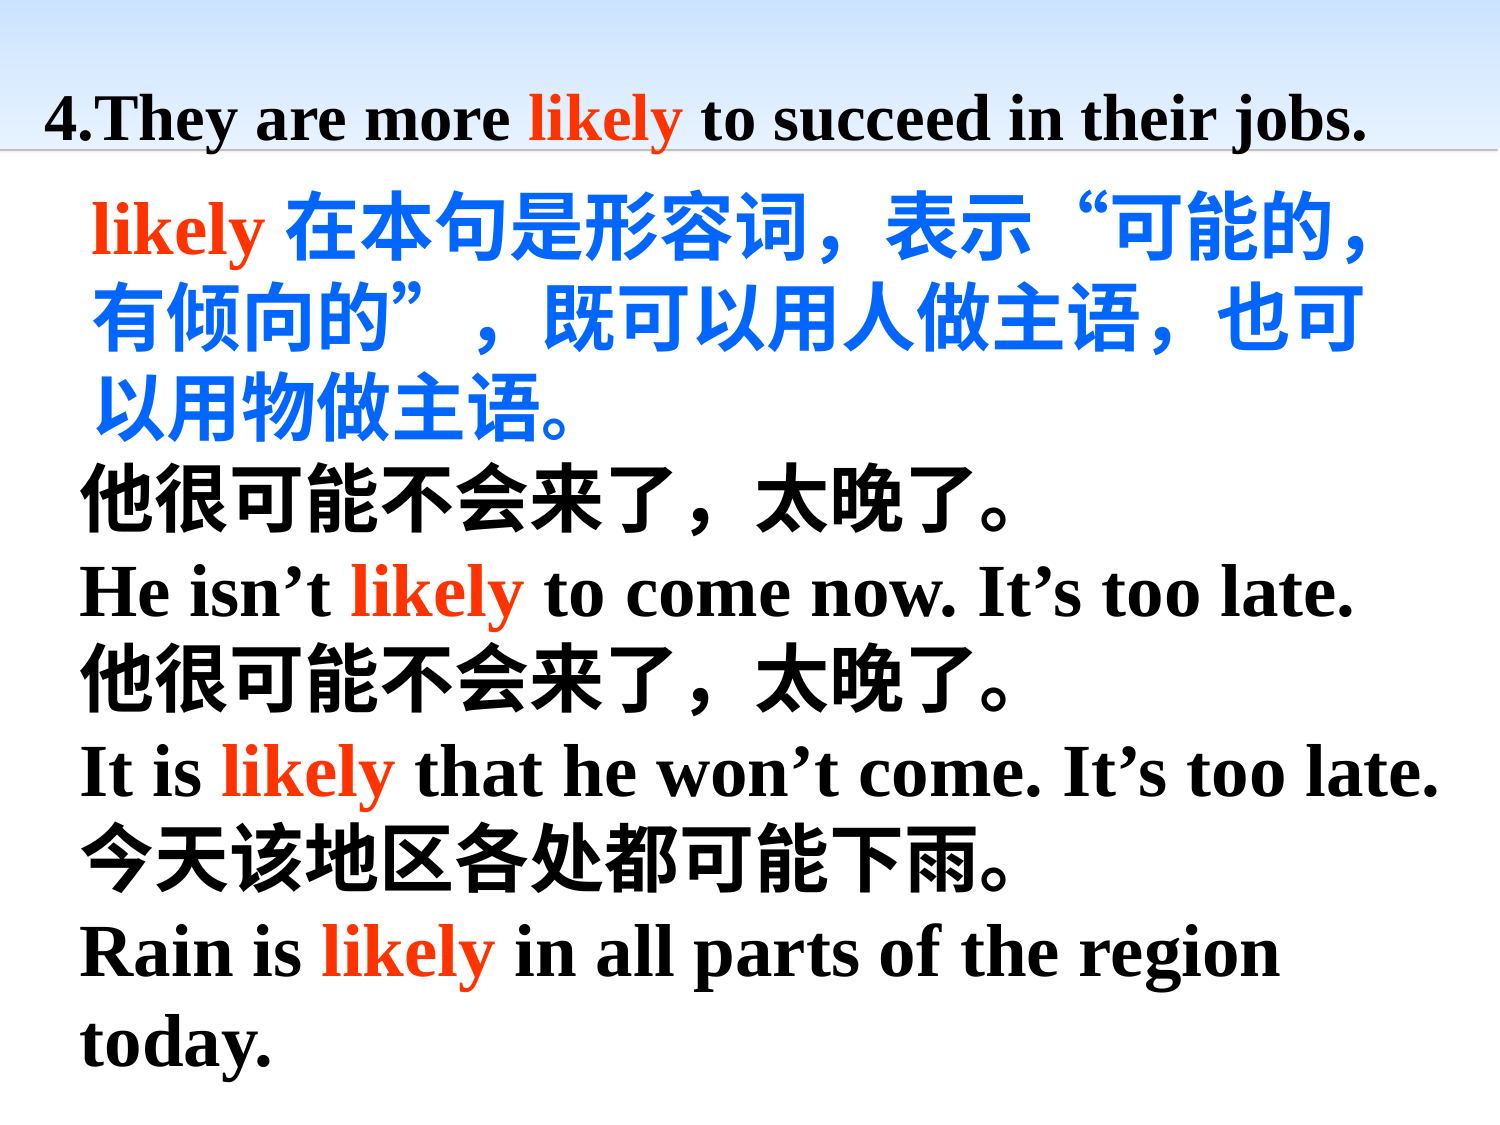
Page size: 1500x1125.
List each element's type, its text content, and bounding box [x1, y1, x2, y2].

text_box 他很可能不会来了，太晚了。 He isn’t likely to come now. It’s too late. 他很可能不会来了，太晚了。 It is likely that he won’t come. It’s too late. 今天该地区各处都可能下雨。 Rain is likely in all parts of the region today. [64, 444, 1459, 1089]
text_box 4.They are more likely to succeed in their jobs. [29, 66, 1500, 161]
text_box likely在本句是形容词，表示“可能的，有倾向的”，既可以用人做主语，也可以用物做主语。 [76, 172, 1447, 458]
